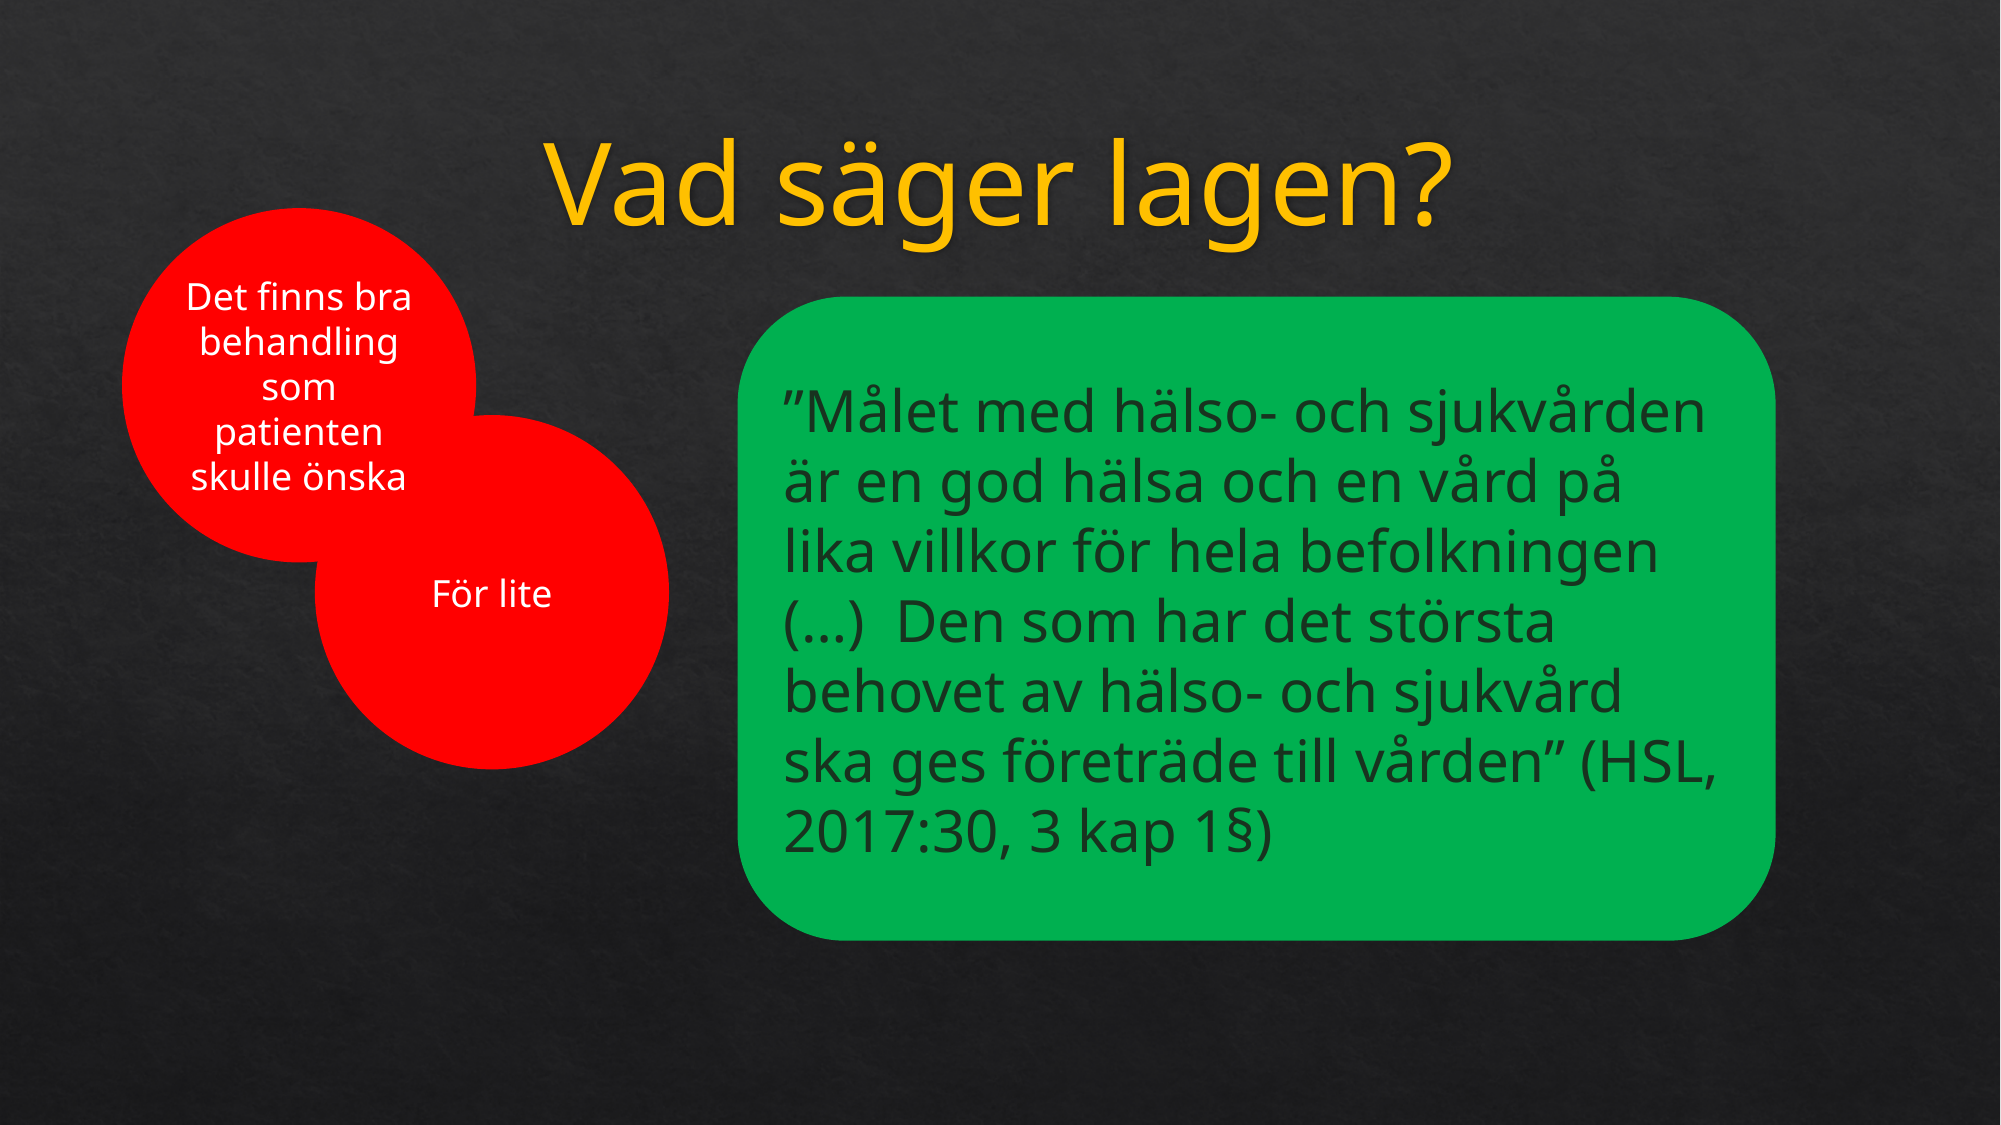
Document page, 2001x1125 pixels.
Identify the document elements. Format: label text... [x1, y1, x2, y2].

text_box Det finns bra behandling som patienten skulle önska [120, 264, 478, 564]
title Vad säger lagen? [149, 99, 1849, 260]
text_box För lite [313, 413, 671, 771]
text_box ”Målet med hälso- och sjukvården är en god hälsa och en vård på lika villkor för hela befolkningen (…) Den som har det största behovet av hälso- och sjukvård ska ges företräde till vården” (HSL, 2017:30, 3 kap 1§) [736, 295, 1777, 942]
